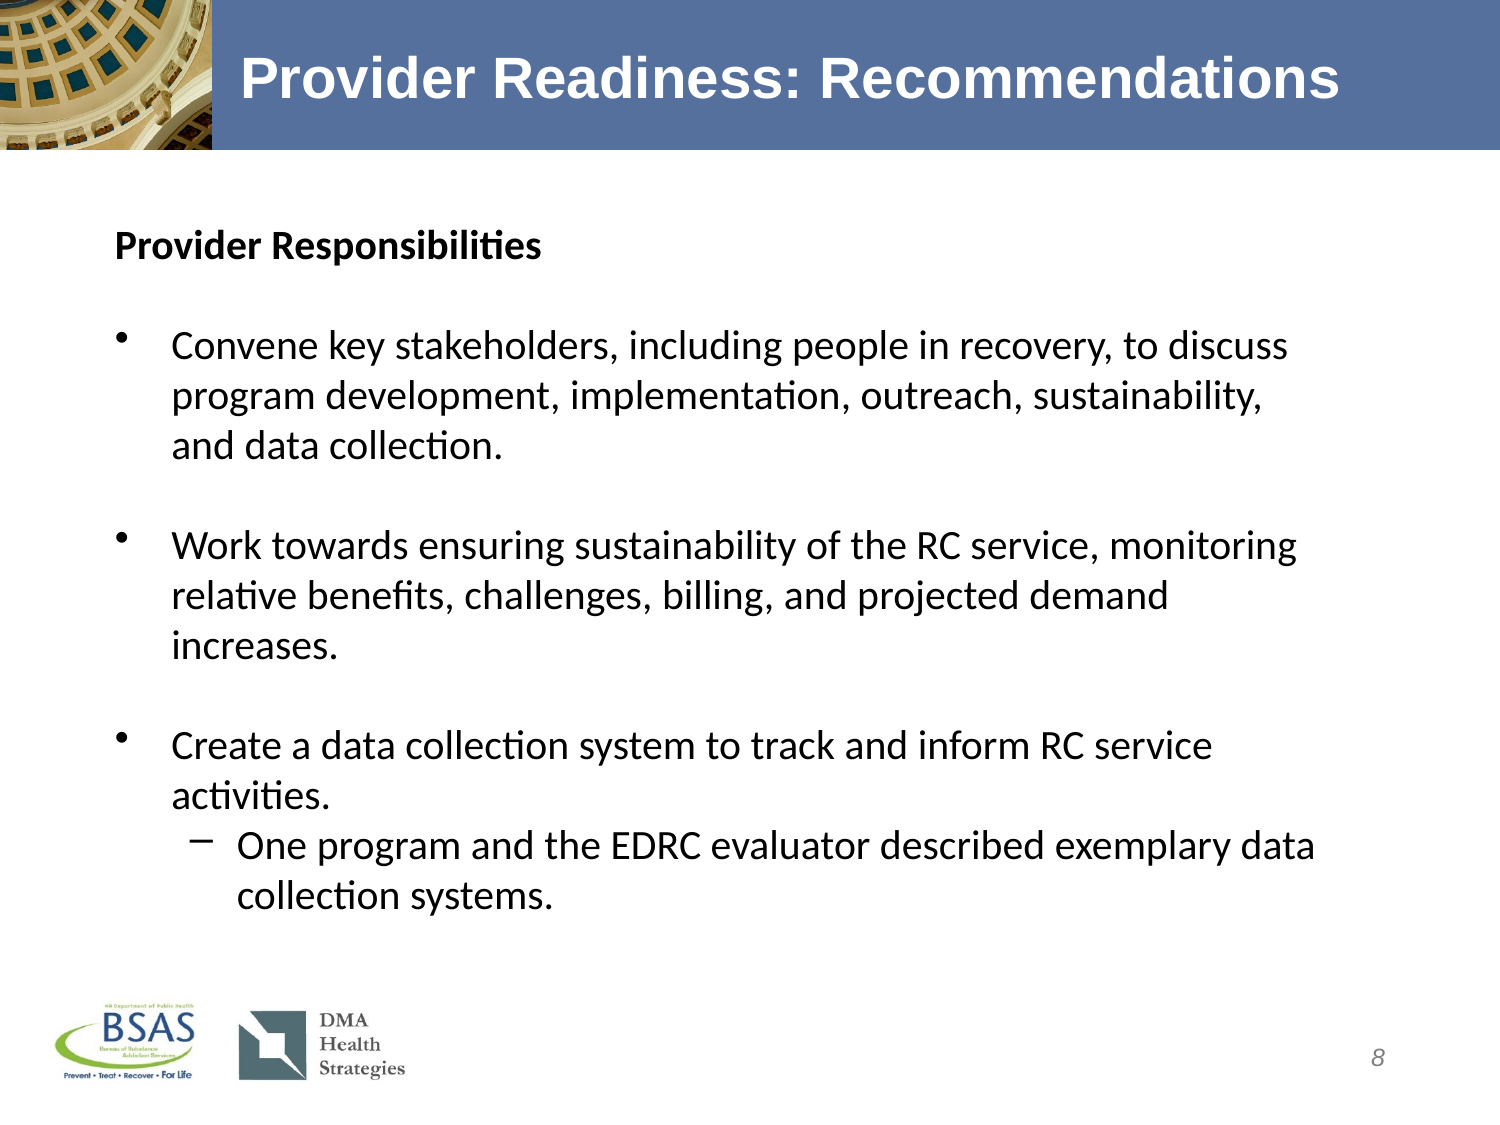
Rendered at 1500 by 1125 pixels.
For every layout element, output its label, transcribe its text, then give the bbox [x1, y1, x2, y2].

title Provider Readiness: Recommendations [225, 0, 1500, 150]
picture [232, 1075, 413, 1086]
slide_number 8 [1037, 1034, 1401, 1113]
picture [0, 0, 212, 150]
list Provider Responsibilities Convene key stakeholders, including people in recovery, to discuss program development, implementation, outreach, sustainability, and data collection. Work towards ensuring sustainability of the RC service, monitoring relative benefits, challenges, billing, and projected demand increases. Create a data collection system to track and inform RC service activities. One program and the EDRC evaluator described exemplary data collection systems. [99, 149, 1338, 1075]
picture [50, 999, 200, 1083]
